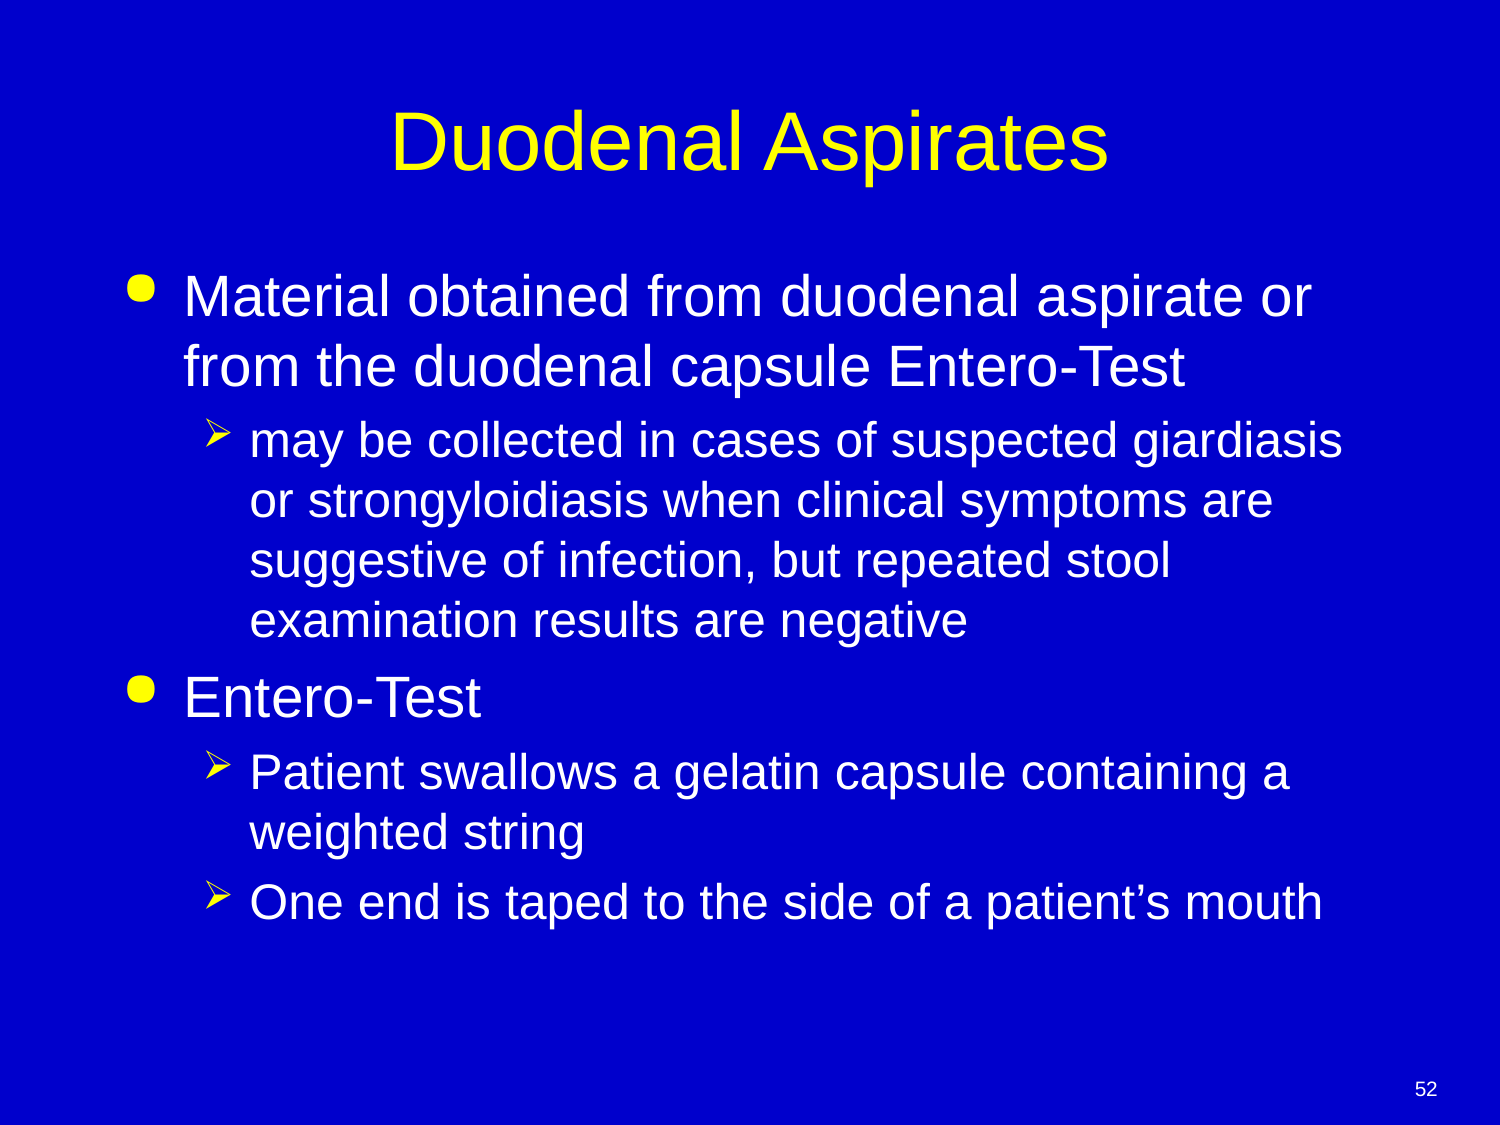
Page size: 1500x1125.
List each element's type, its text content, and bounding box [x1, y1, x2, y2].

list Material obtained from duodenal aspirate or from the duodenal capsule Entero-Test may be collected in cases of suspected giardiasis or strongyloidiasis when clinical symptoms are suggestive of infection, but repeated stool examination results are negative Entero-Test Patient swallows a gelatin capsule containing a weighted string One end is taped to the side of a patient’s mouth [111, 249, 1388, 982]
title Duodenal Aspirates [112, 37, 1388, 238]
